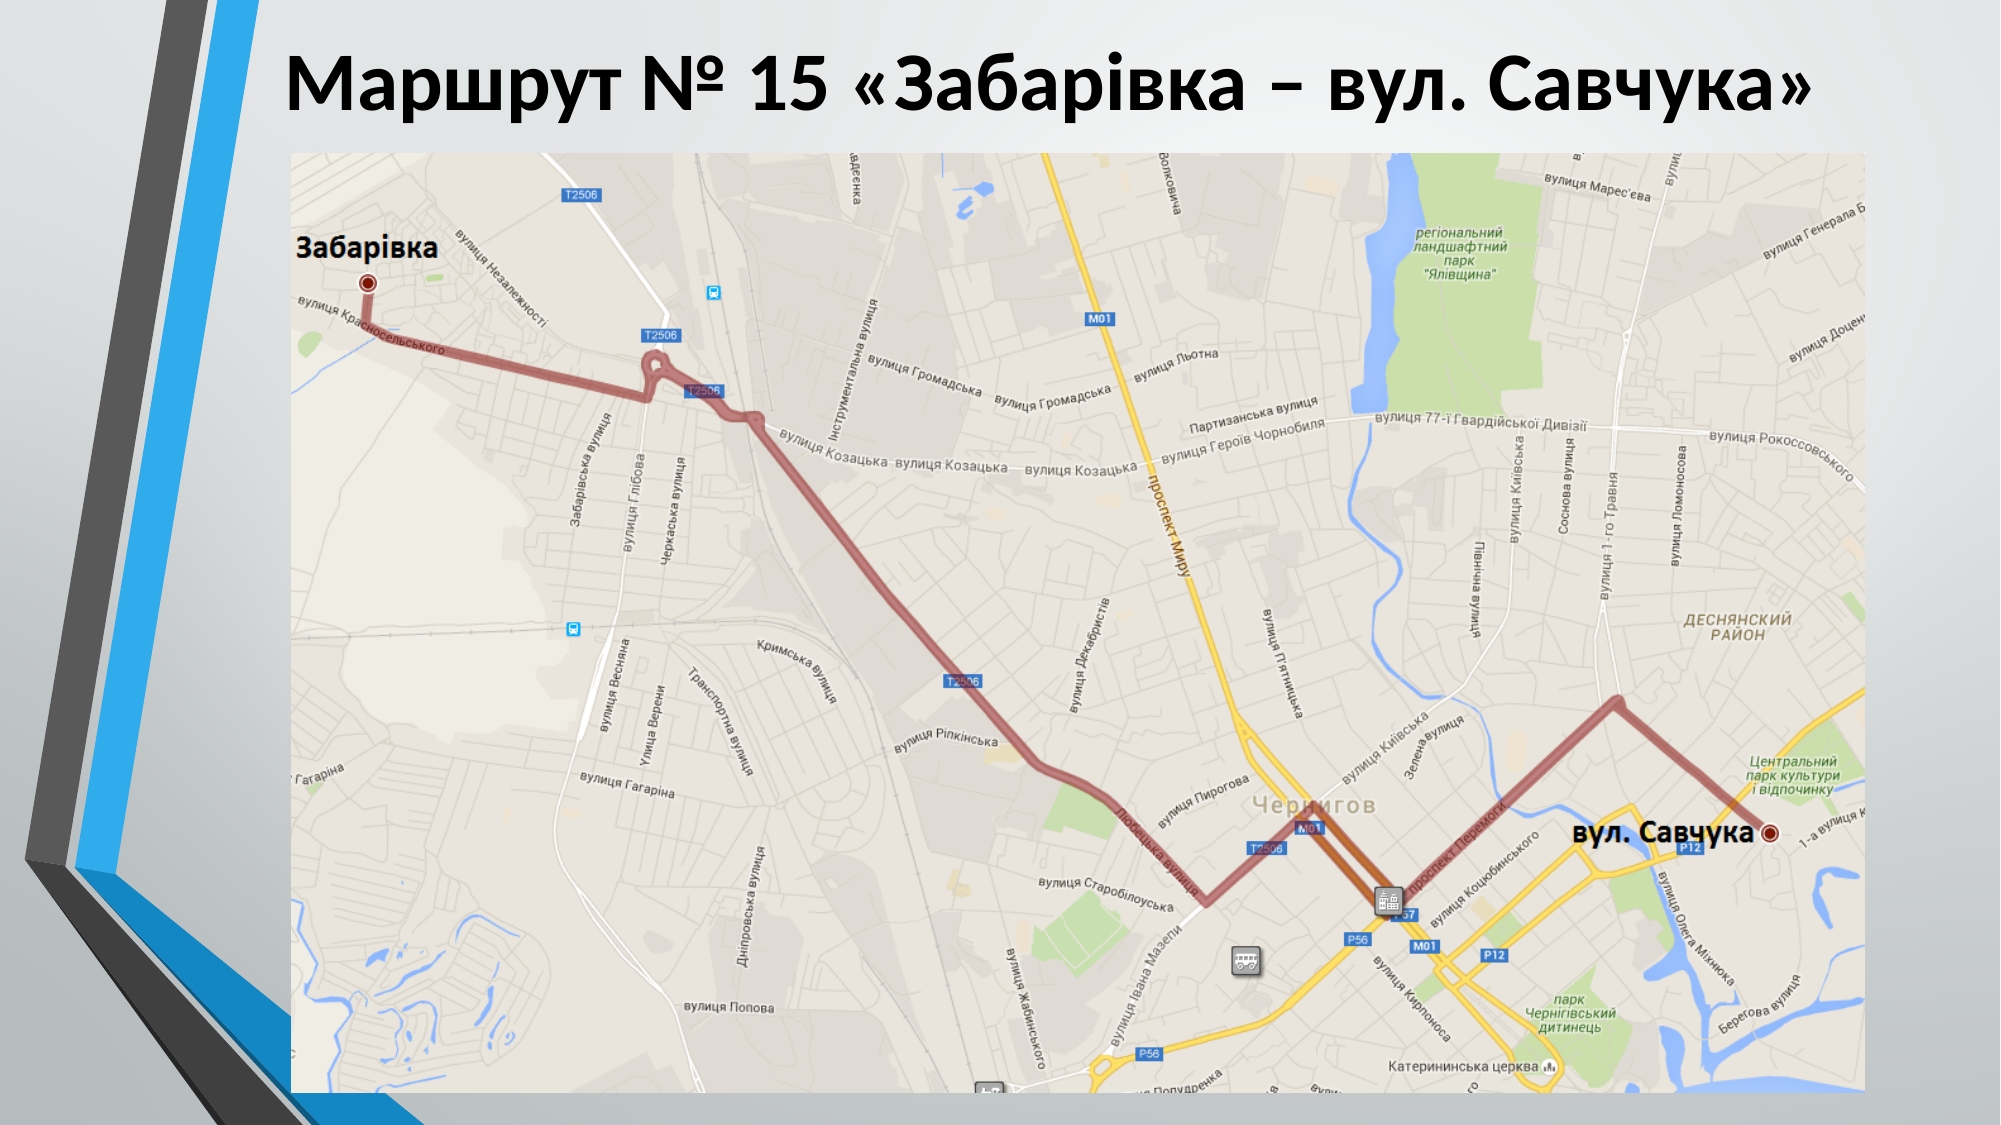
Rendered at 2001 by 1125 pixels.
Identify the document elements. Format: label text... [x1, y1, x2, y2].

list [291, 153, 1866, 1093]
title Маршрут № 15 «Забарівка – вул. Савчука» [231, 0, 1875, 154]
